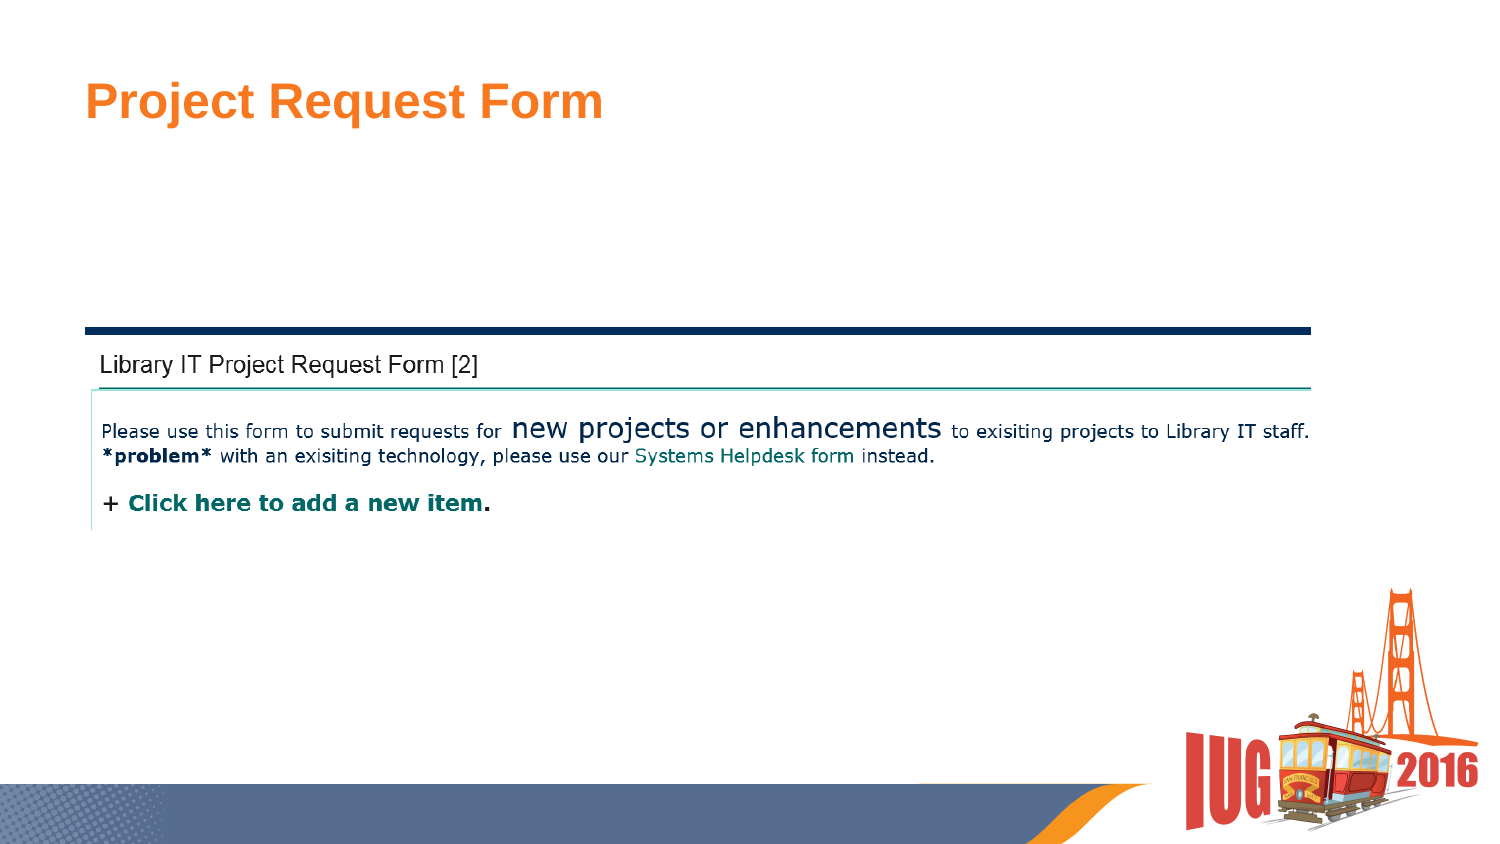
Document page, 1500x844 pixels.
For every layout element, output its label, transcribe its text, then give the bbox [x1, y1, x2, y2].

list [84, 327, 1311, 530]
picture [0, 0, 1500, 844]
title Project Request Form [85, 77, 1311, 140]
